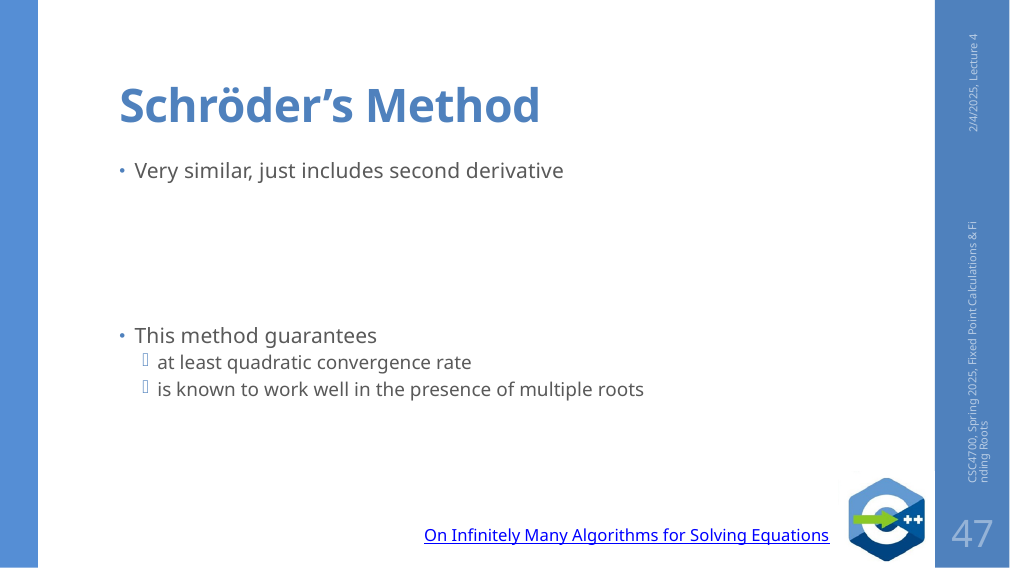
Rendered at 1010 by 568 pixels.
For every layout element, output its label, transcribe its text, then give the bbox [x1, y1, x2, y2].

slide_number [957, 19, 988, 177]
text_box On Infinitely Many Algorithms for Solving Equations [409, 517, 845, 556]
footer CSC4700, Spring 2025, Fixed Point Calculations & Finding Roots [957, 201, 988, 499]
picture [838, 471, 935, 568]
title Schröder’s Method [104, 24, 907, 140]
slide_number 47 [934, 510, 1010, 561]
